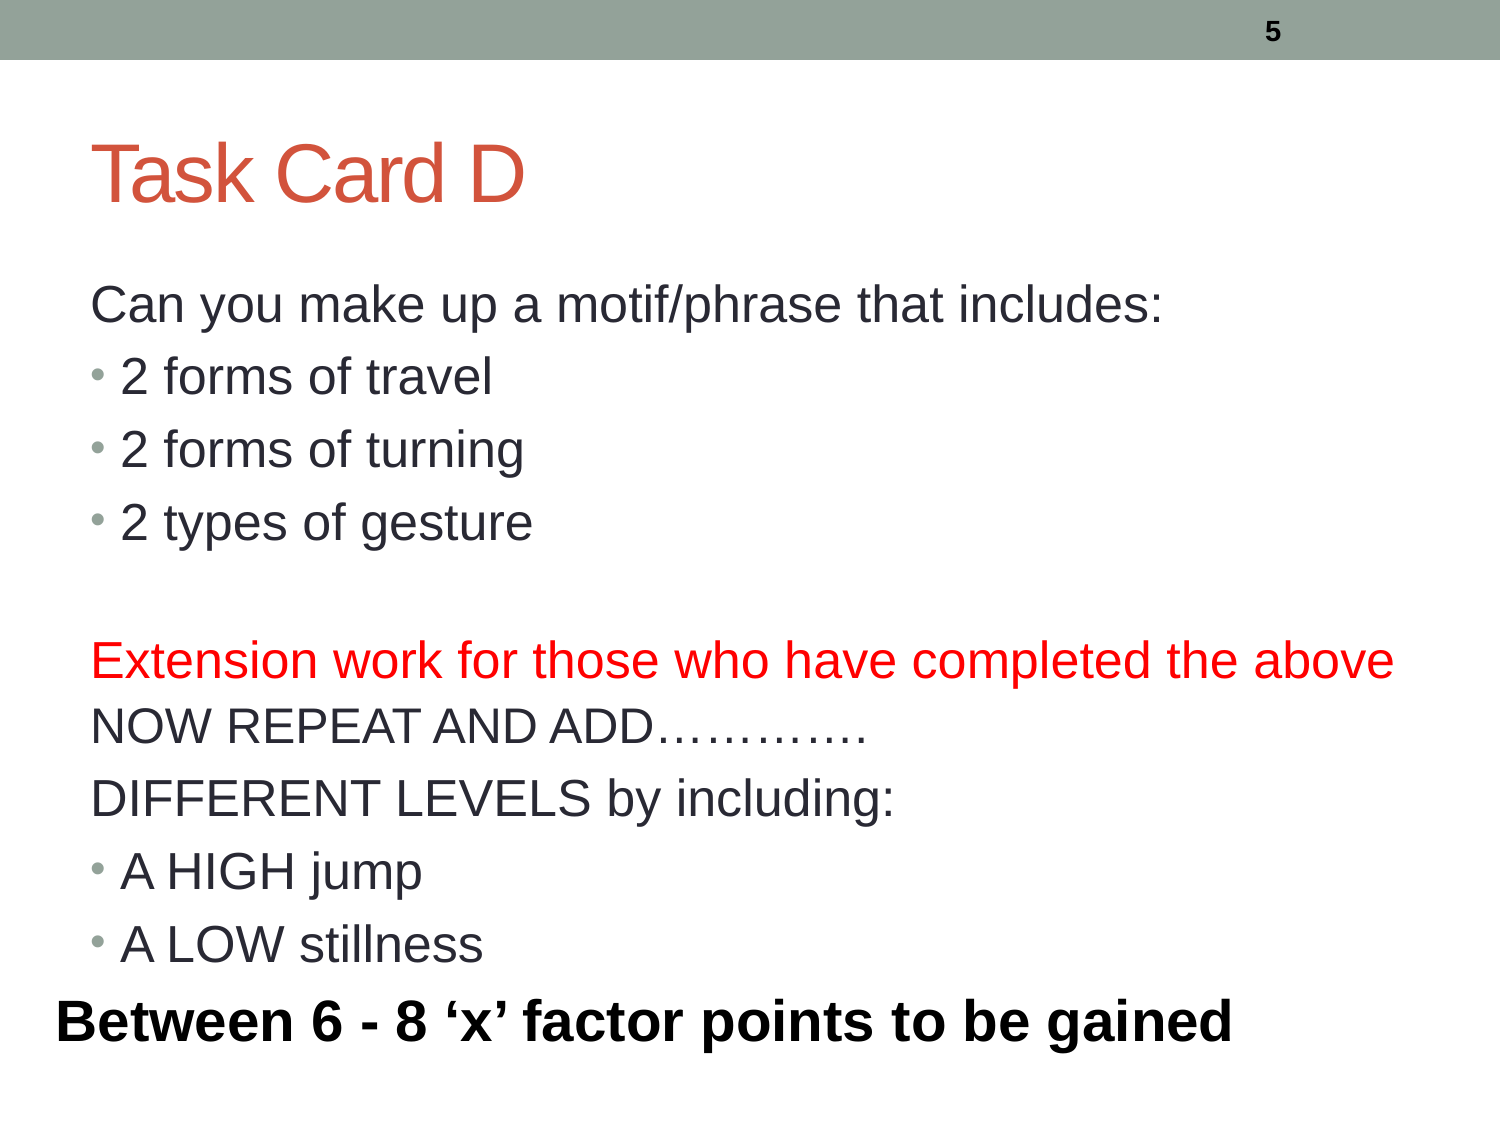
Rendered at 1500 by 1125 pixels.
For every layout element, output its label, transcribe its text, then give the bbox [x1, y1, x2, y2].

text_box Between 6 - 8 ‘x’ factor points to be gained [41, 976, 1500, 1061]
slide_number 5 [1250, 3, 1425, 57]
title Task Card D [75, 87, 1425, 250]
list Can you make up a motif/phrase that includes: 2 forms of travel 2 forms of turning 2 types of gesture Extension work for those who have completed the above NOW REPEAT AND ADD…………. DIFFERENT LEVELS by including: A HIGH jump A LOW stillness [75, 262, 1425, 976]
